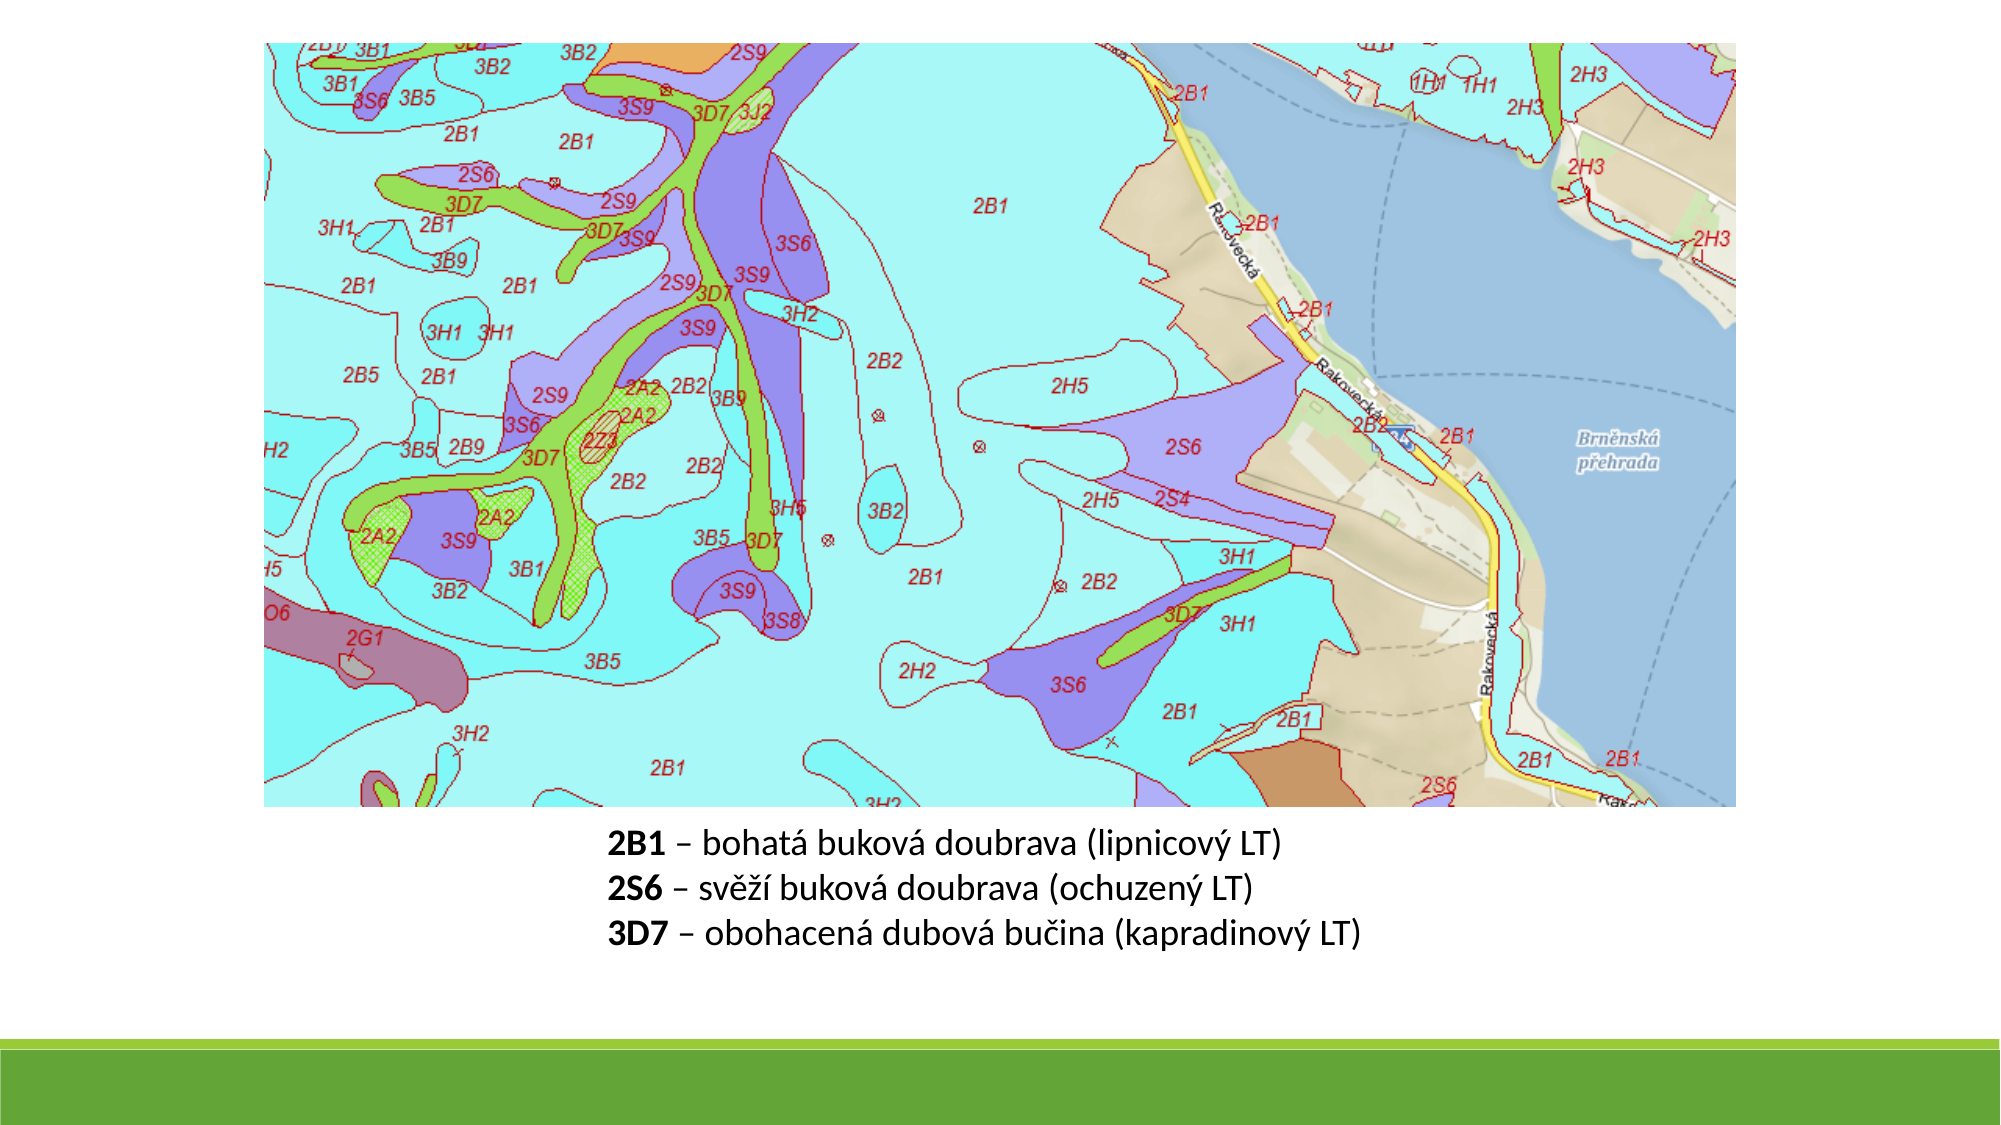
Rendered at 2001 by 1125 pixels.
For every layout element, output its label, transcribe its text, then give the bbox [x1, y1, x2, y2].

text_box 2B1 – bohatá buková doubrava (lipnicový LT) 2S6 – svěží buková doubrava (ochuzený LT) 3D7 – obohacená dubová bučina (kapradinový LT) [592, 814, 1408, 961]
picture [263, 43, 1737, 807]
